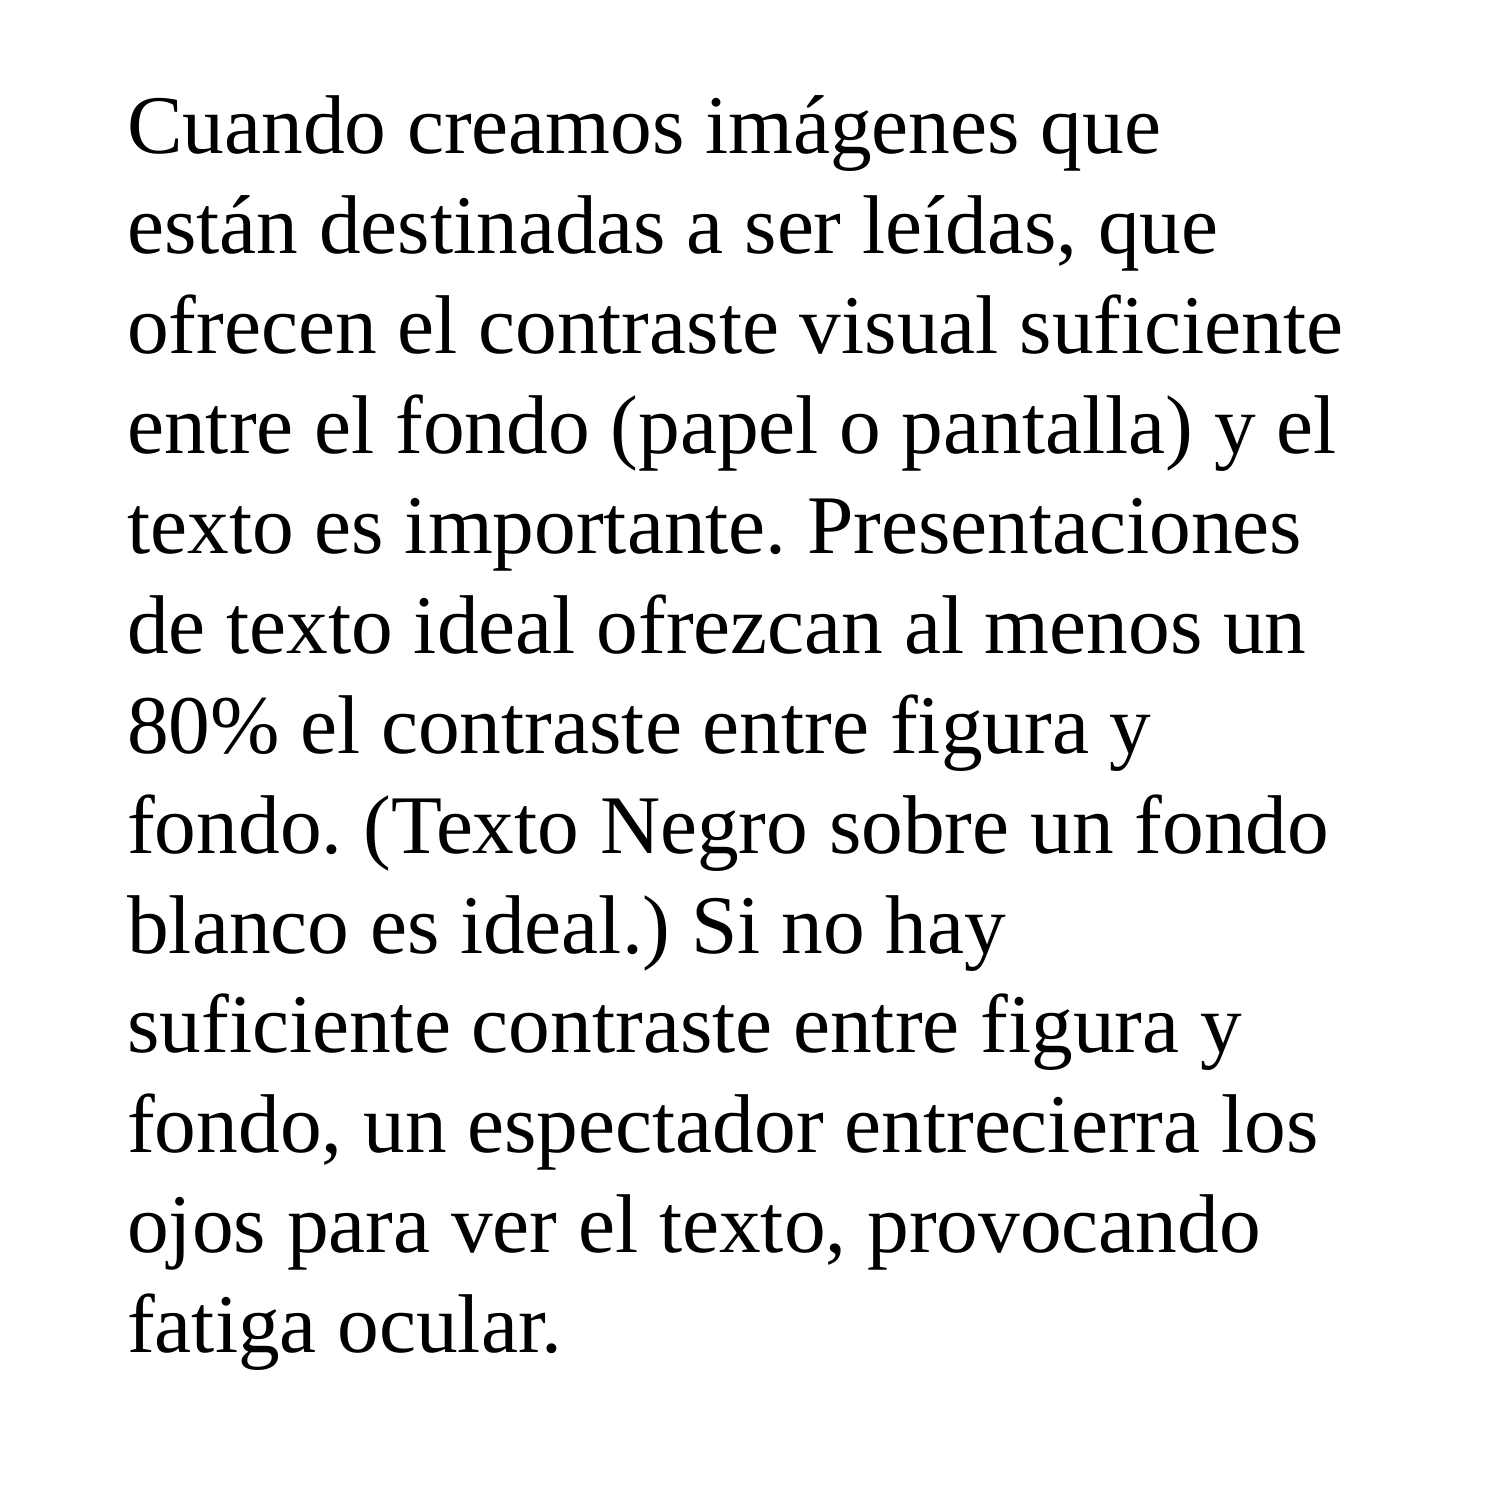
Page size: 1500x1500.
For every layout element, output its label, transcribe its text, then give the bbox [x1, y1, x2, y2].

text_box Cuando creamos imágenes que están destinadas a ser leídas, que ofrecen el contraste visual suficiente entre el fondo (papel o pantalla) y el texto es importante. Presentaciones de texto ideal ofrezcan al menos un 80% el contraste entre figura y fondo. (Texto Negro sobre un fondo blanco es ideal.) Si no hay suficiente contraste entre figura y fondo, un espectador entrecierra los ojos para ver el texto, provocando fatiga ocular. [112, 62, 1363, 1377]
